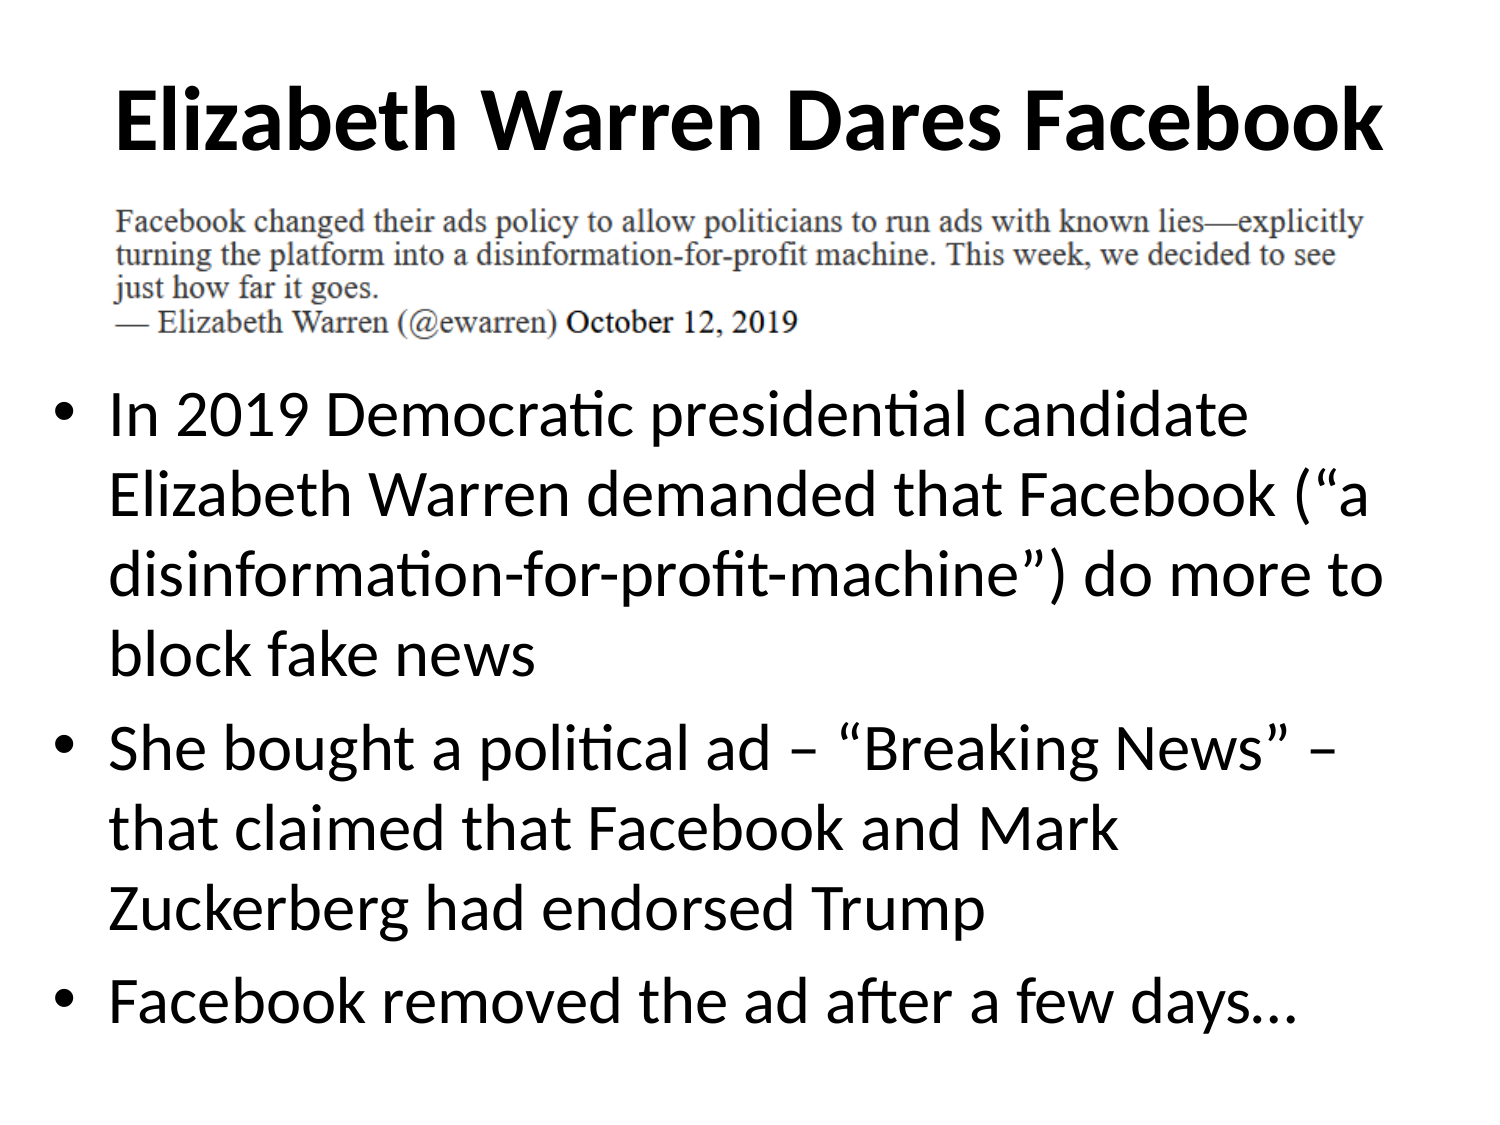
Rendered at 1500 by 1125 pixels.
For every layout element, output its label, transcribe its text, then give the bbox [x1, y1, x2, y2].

title Elizabeth Warren Dares Facebook [75, 20, 1425, 208]
picture [87, 196, 1399, 374]
list In 2019 Democratic presidential candidate Elizabeth Warren demanded that Facebook (“a disinformation-for-profit-machine”) do more to block fake news She bought a political ad – “Breaking News” – that claimed that Facebook and Mark Zuckerberg had endorsed Trump Facebook removed the ad after a few days… [37, 362, 1425, 1105]
